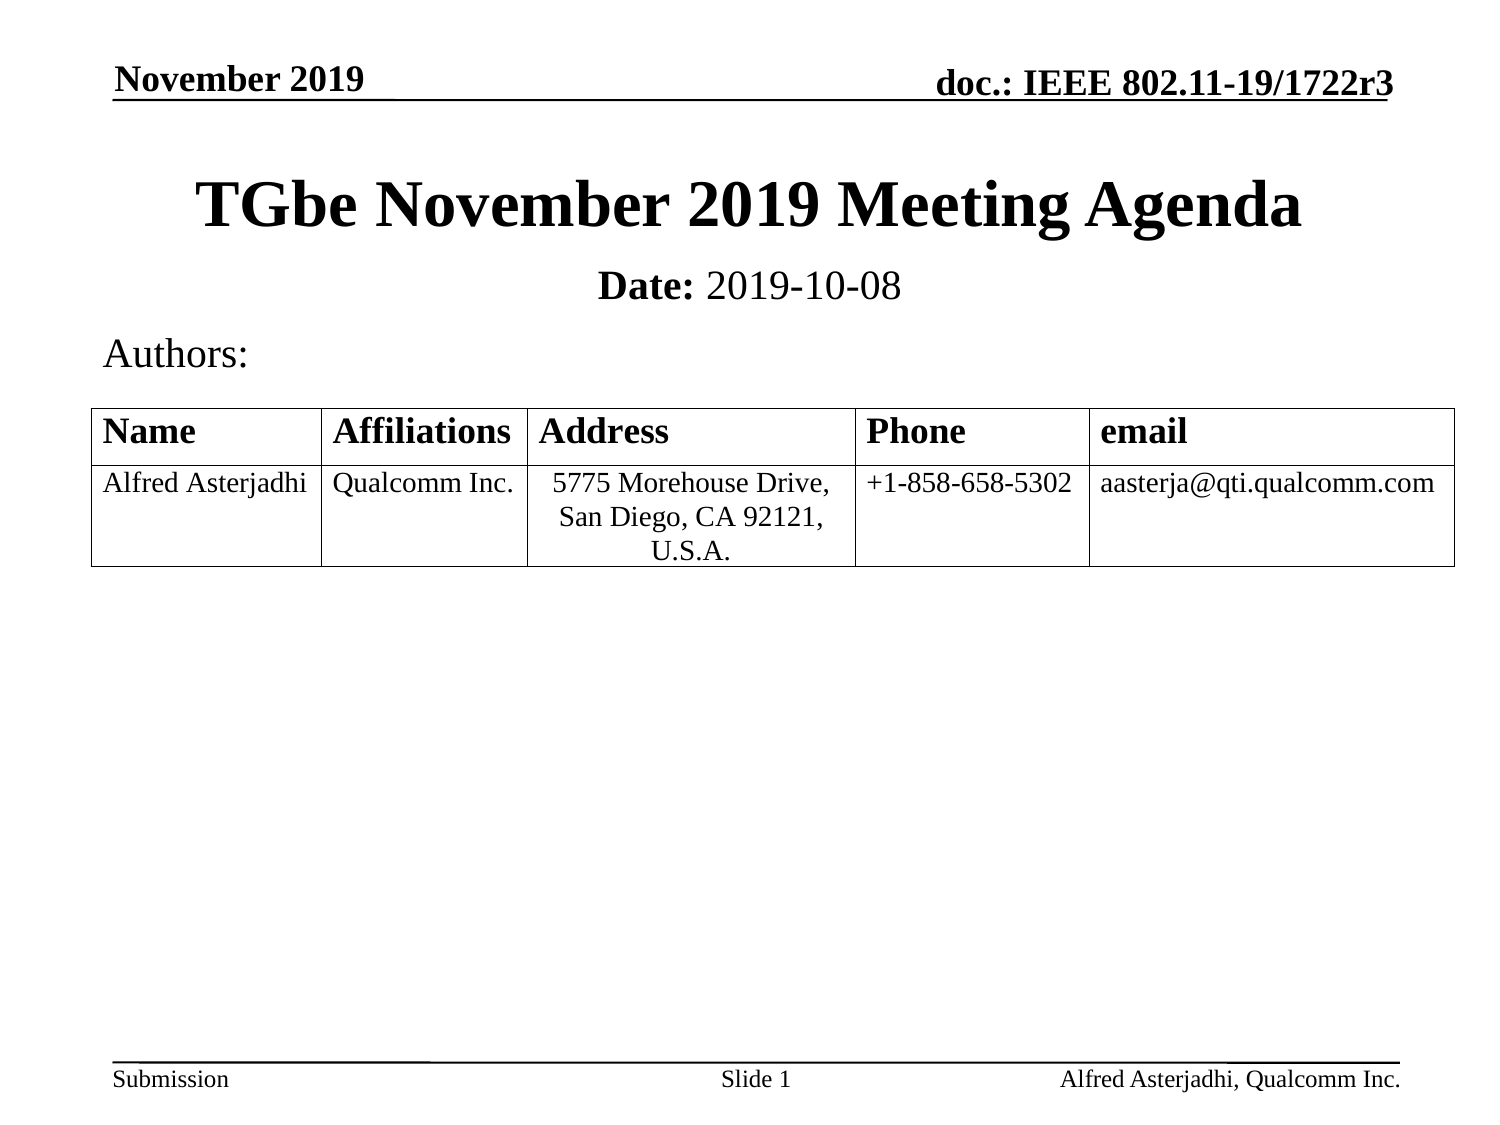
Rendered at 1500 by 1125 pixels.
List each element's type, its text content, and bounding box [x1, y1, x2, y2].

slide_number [114, 54, 493, 100]
title TGbe November 2019 Meeting Agenda [112, 112, 1388, 249]
slide_number Slide 1 [712, 1061, 800, 1123]
list Date: 2019-10-08 [112, 249, 1388, 316]
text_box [75, 407, 1477, 819]
footer Alfred Asterjadhi, Qualcomm Inc. [902, 1061, 1402, 1093]
text_box Authors: [87, 318, 325, 381]
